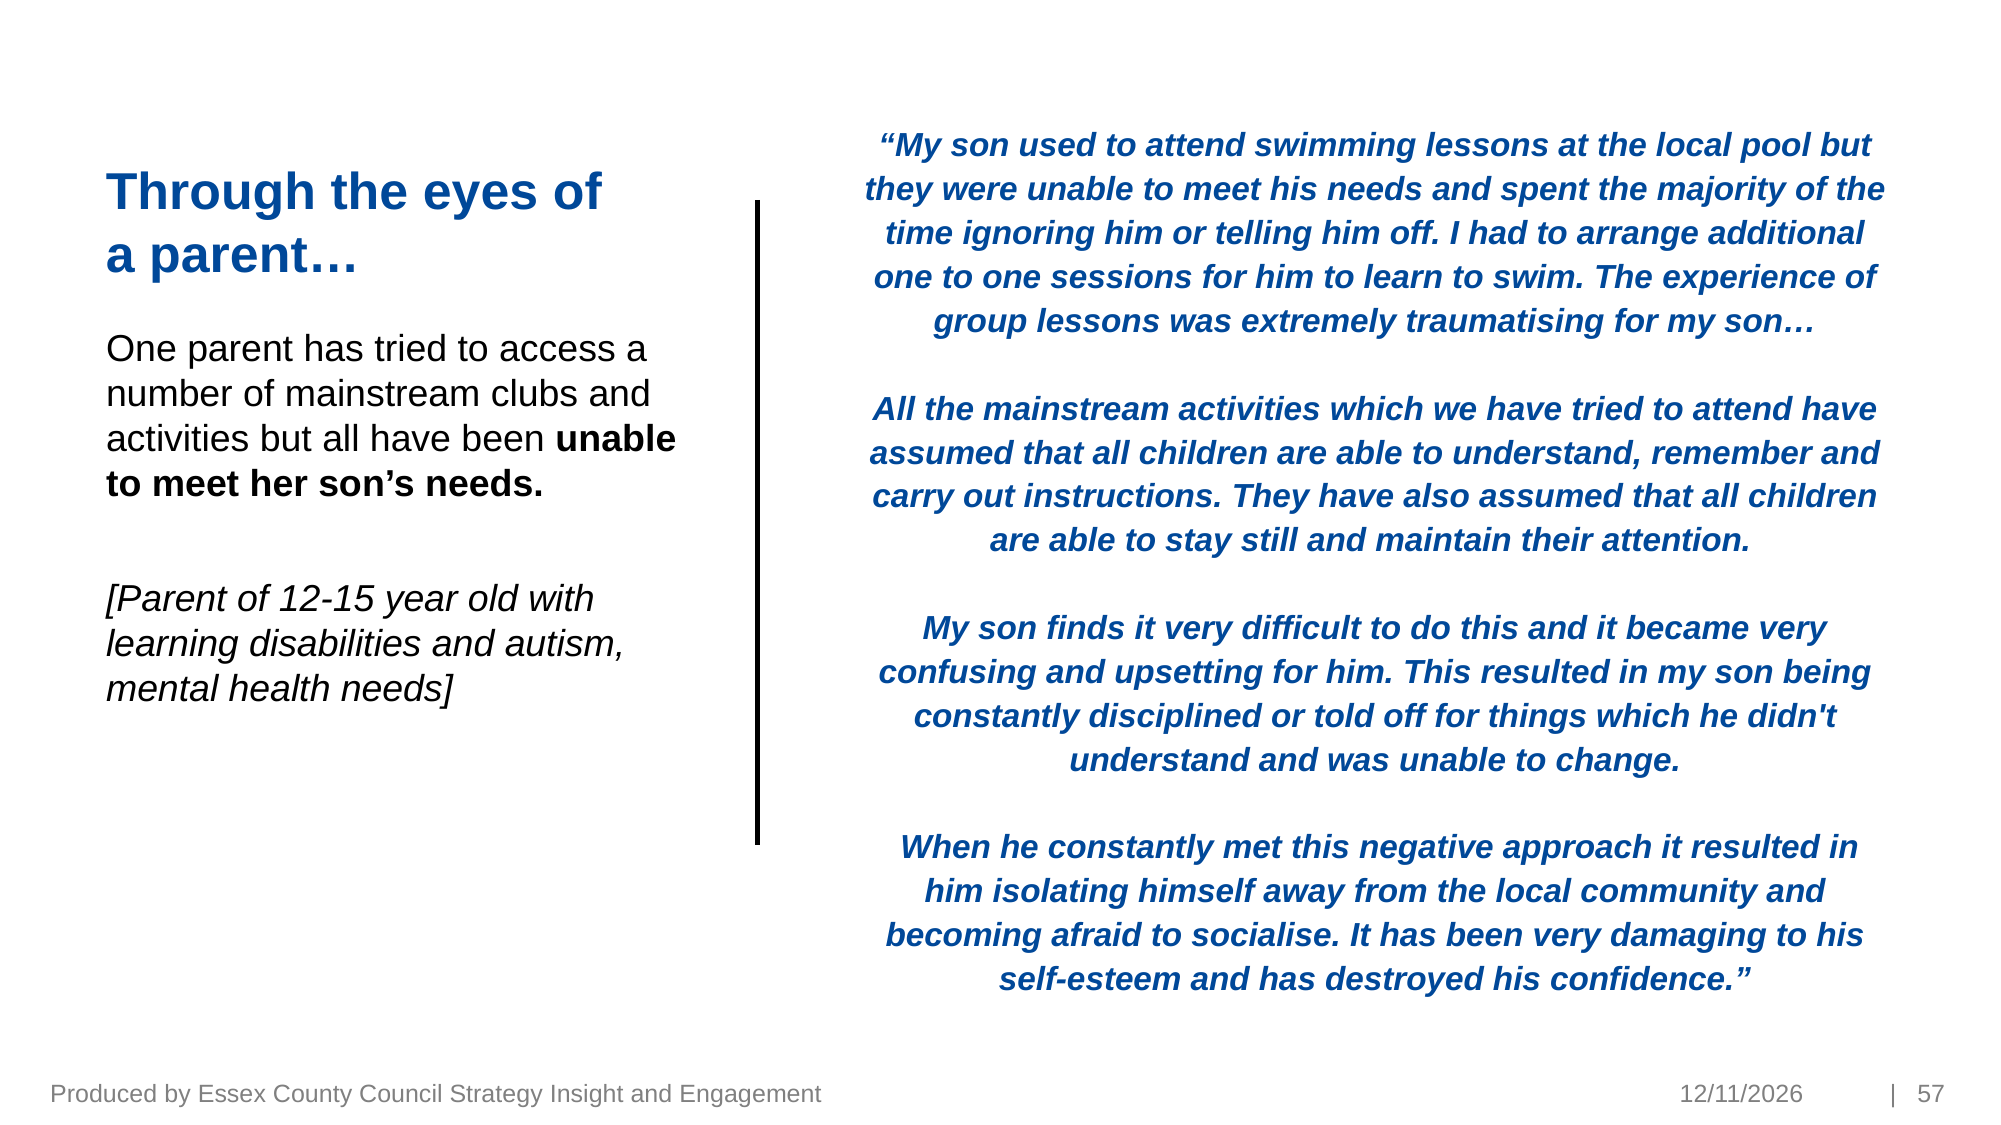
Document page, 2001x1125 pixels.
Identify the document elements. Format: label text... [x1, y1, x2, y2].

title Through the eyes of a parent… [91, 147, 621, 283]
list One parent has tried to access a number of mainstream clubs and activities but all have been unable to meet her son’s needs. [Parent of 12-15 year old with learning disabilities and autism, mental health needs] [91, 316, 694, 862]
text_box “My son used to attend swimming lessons at the local pool but they were unable to meet his needs and spent the majority of the time ignoring him or telling him off. I had to arrange additional one to one sessions for him to learn to swim. The experience of group lessons was extremely traumatising for my son… All the mainstream activities which we have tried to attend have assumed that all children are able to understand, remember and carry out instructions. They have also assumed that all children are able to stay still and maintain their attention. My son finds it very difficult to do this and it became very confusing and upsetting for him. This resulted in my son being constantly disciplined or told off for things which he didn't understand and was unable to change. When he constantly met this negative approach it resulted in him isolating himself away from the local community and becoming afraid to socialise. It has been very damaging to his self-esteem and has destroyed his confidence.” [842, 112, 1909, 1005]
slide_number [1443, 1081, 1804, 1104]
slide_number | 57 [1817, 1081, 1946, 1104]
footer Produced by Essex County Council Strategy Insight and Engagement [50, 1081, 996, 1104]
